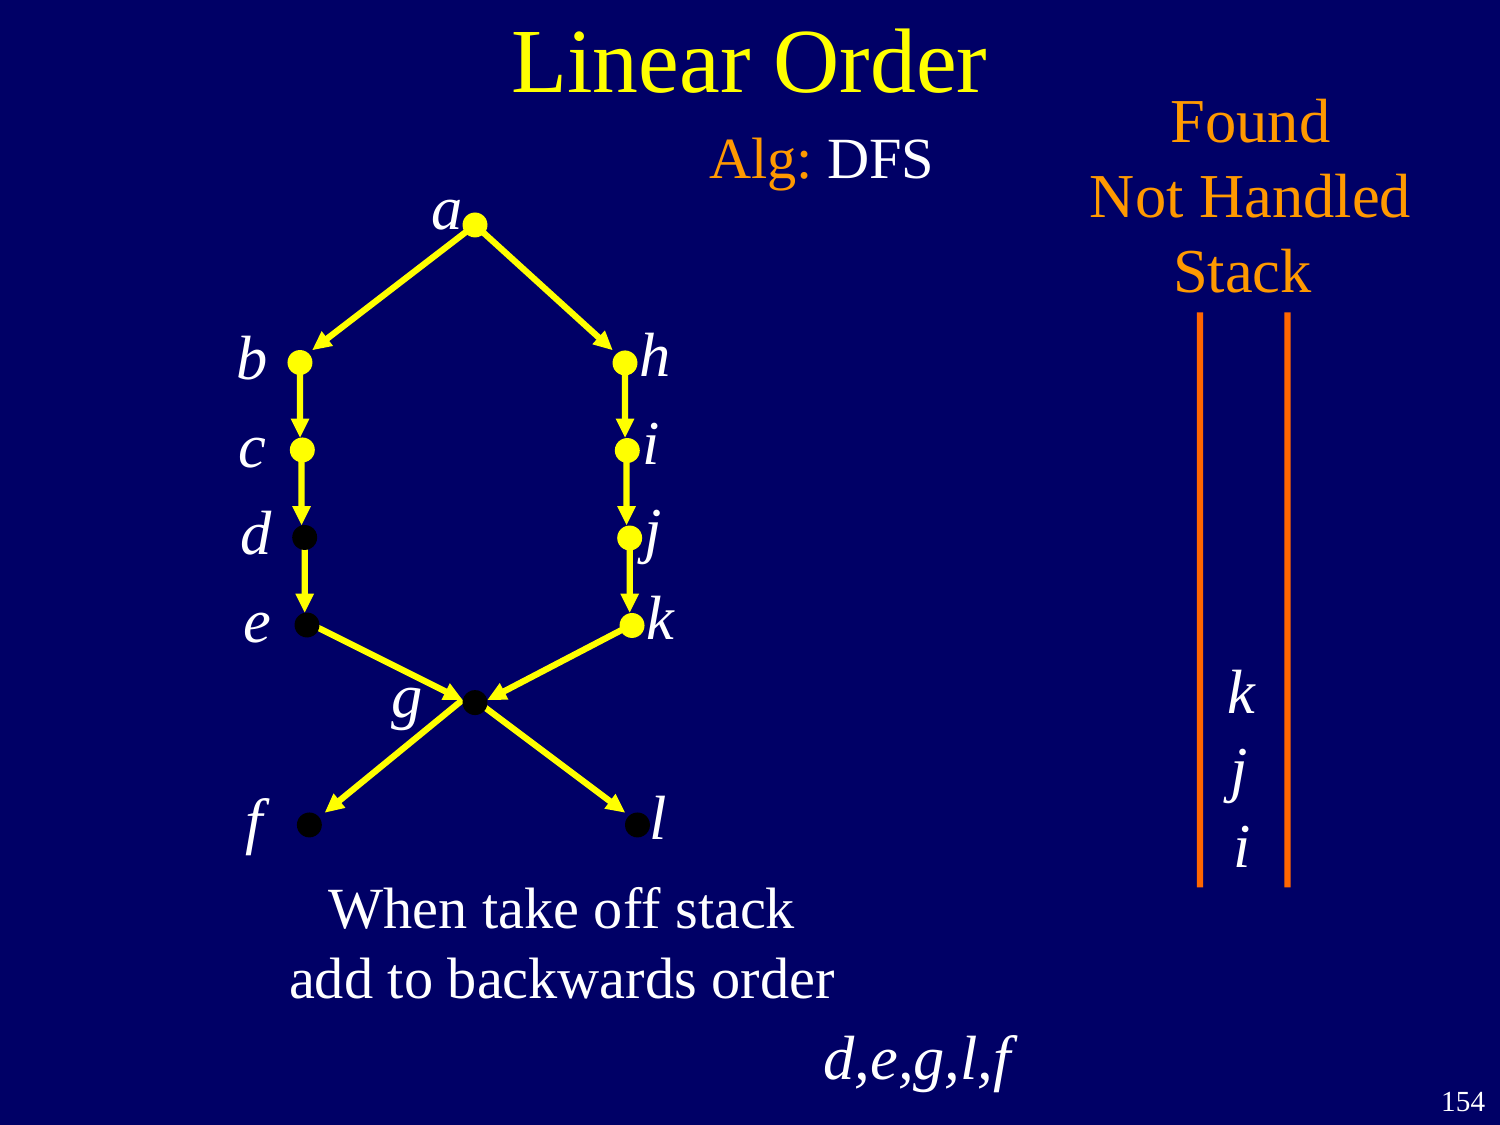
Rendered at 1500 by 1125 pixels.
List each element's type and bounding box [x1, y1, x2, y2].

text_box [312, 159, 613, 350]
text_box [287, 306, 690, 813]
text_box [221, 309, 287, 663]
text_box [296, 812, 322, 838]
text_box [230, 72, 1427, 1100]
title [112, 0, 1388, 150]
text_box [624, 769, 682, 859]
